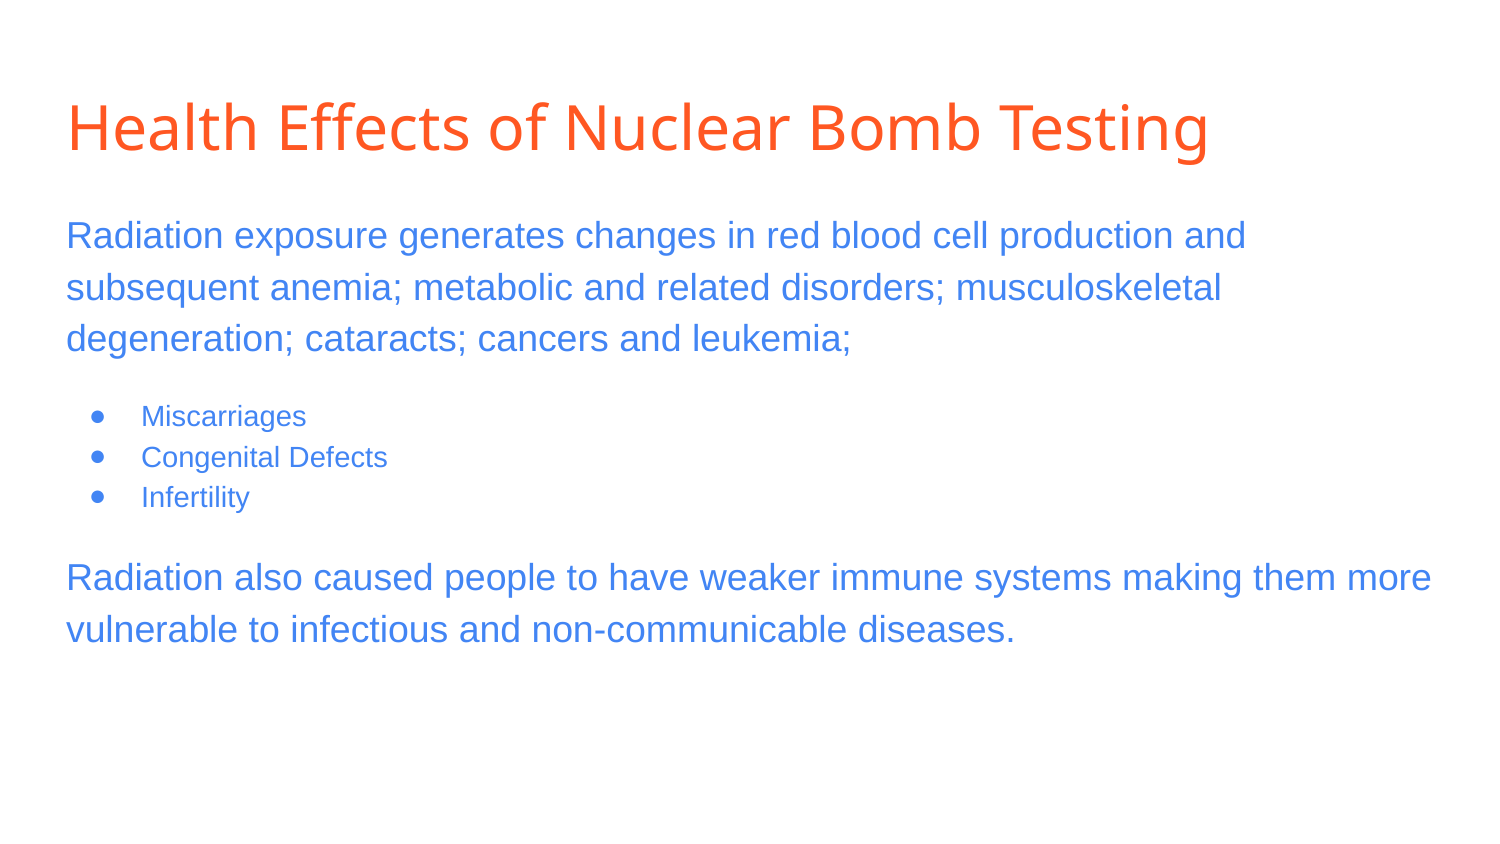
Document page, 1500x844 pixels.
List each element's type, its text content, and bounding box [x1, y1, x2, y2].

list Radiation exposure generates changes in red blood cell production and subsequent anemia; metabolic and related disorders; musculoskeletal degeneration; cataracts; cancers and leukemia; Miscarriages Congenital Defects Infertility Radiation also caused people to have weaker immune systems making them more vulnerable to infectious and non-communicable diseases. [51, 189, 1449, 750]
title Health Effects of Nuclear Bomb Testing [51, 72, 1449, 167]
